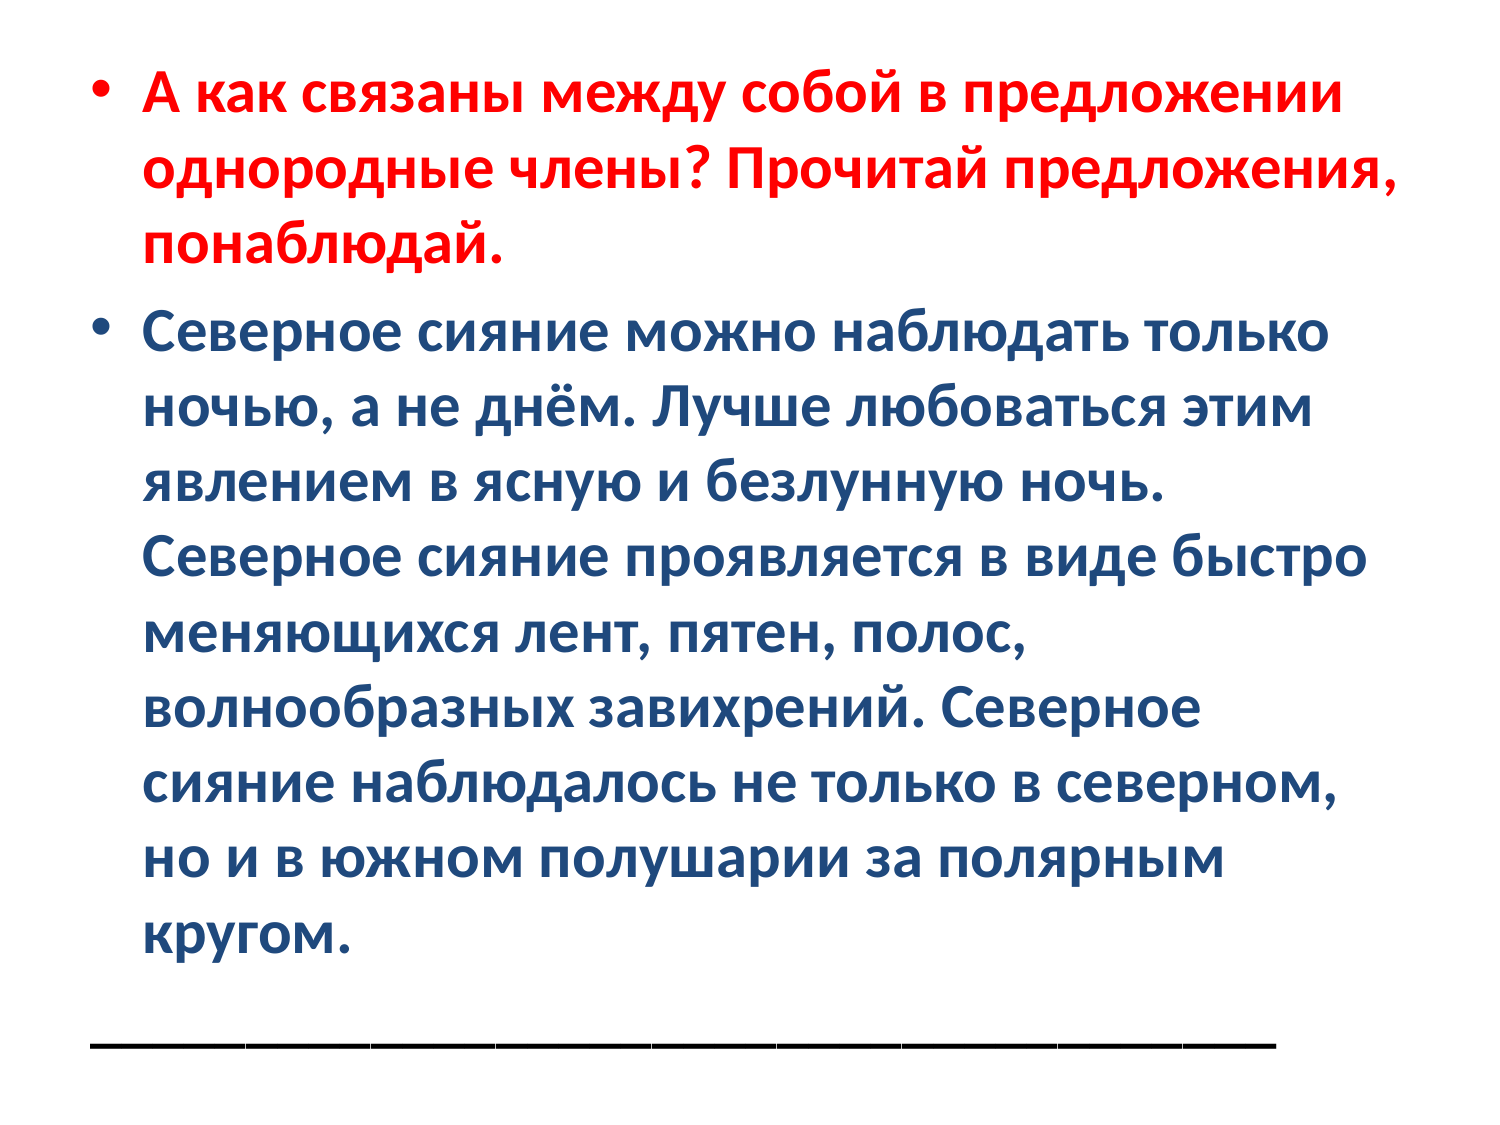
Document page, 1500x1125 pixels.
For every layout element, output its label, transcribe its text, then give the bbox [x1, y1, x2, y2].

list А как связаны между собой в предложении однородные члены? Прочитай предложения, понаблюдай. Северное сияние можно наблюдать только ночью, а не днём. Лучше любоваться этим явлением в ясную и безлунную ночь. Северное сияние проявляется в виде быстро меняющихся лент, пятен, полос, волнообразных завихрений. Северное сияние наблюдалось не только в северном, но и в южном полушарии за полярным кругом. ______________________________________ [75, 42, 1425, 1071]
